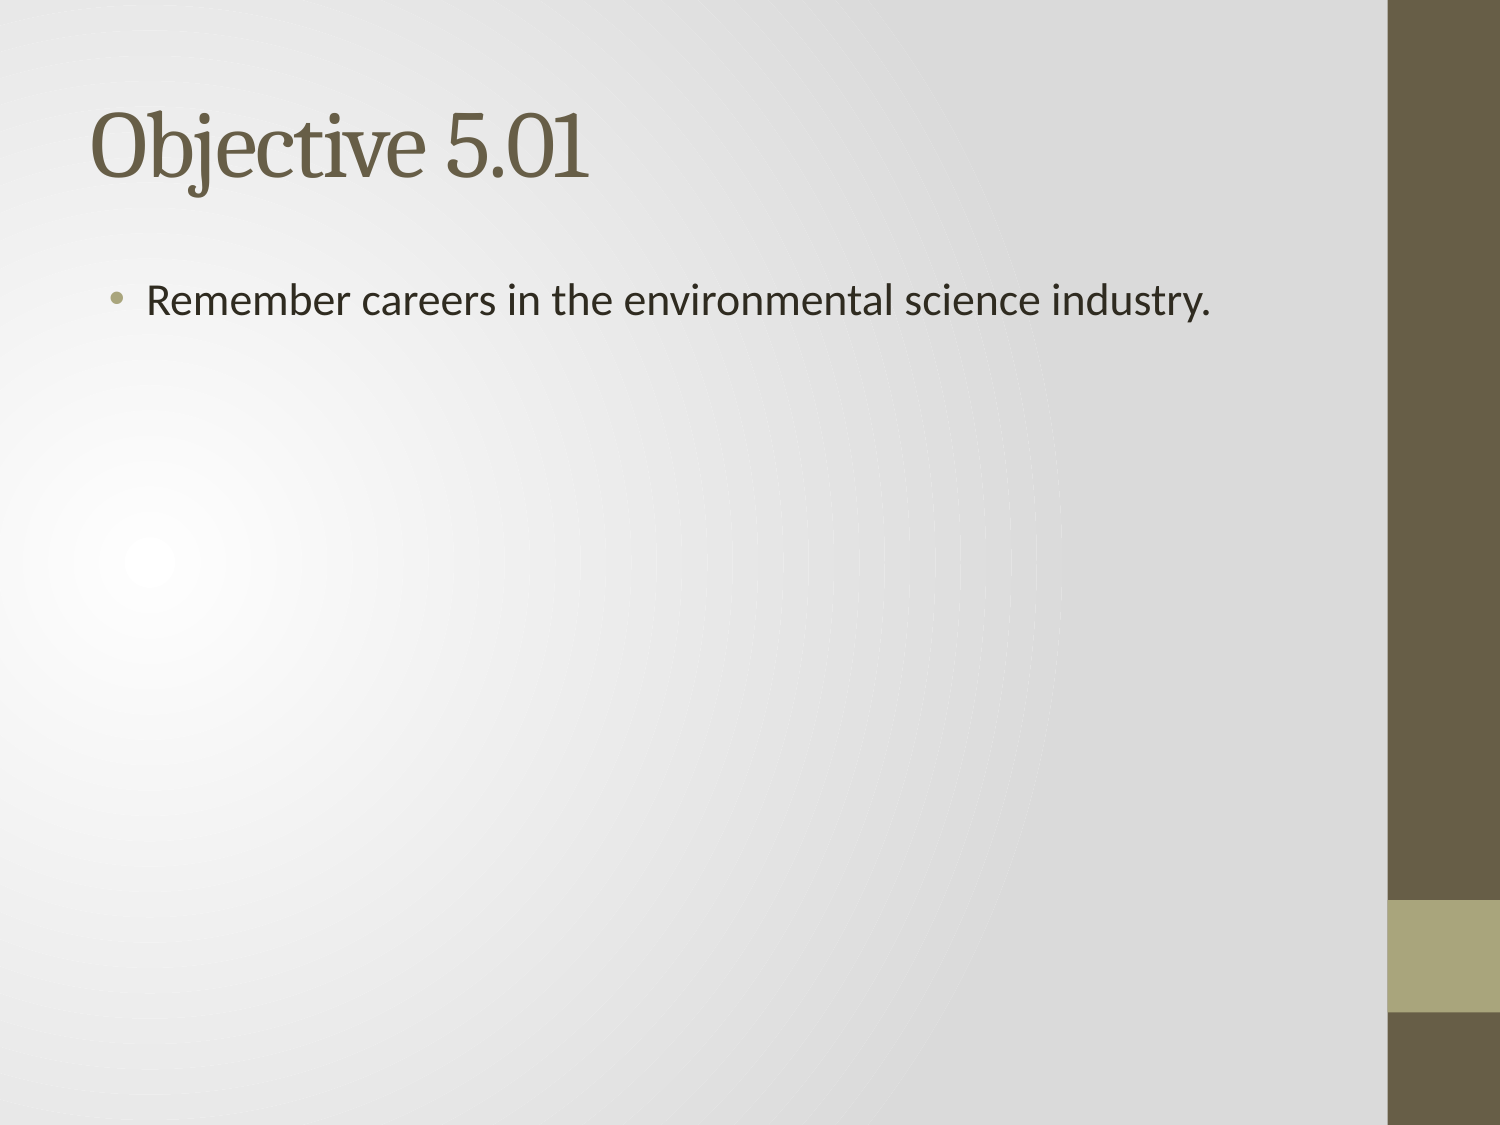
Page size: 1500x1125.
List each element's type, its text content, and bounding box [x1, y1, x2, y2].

list Remember careers in the environmental science industry. [75, 262, 1325, 1050]
title Objective 5.01 [75, 45, 1325, 233]
